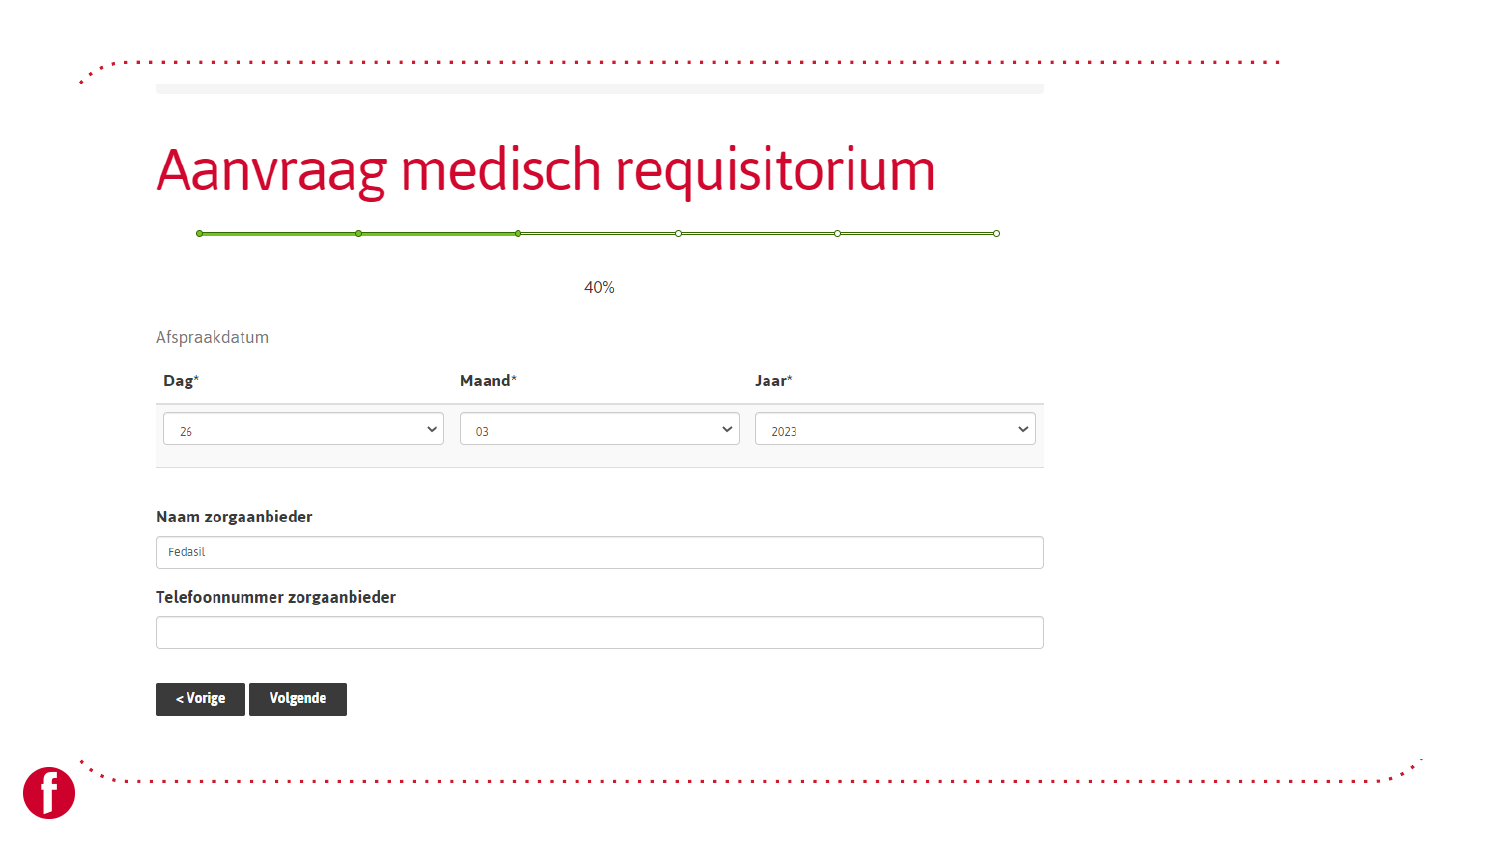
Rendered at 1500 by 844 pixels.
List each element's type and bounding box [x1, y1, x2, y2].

picture [23, 767, 75, 819]
picture [50, 84, 1450, 759]
